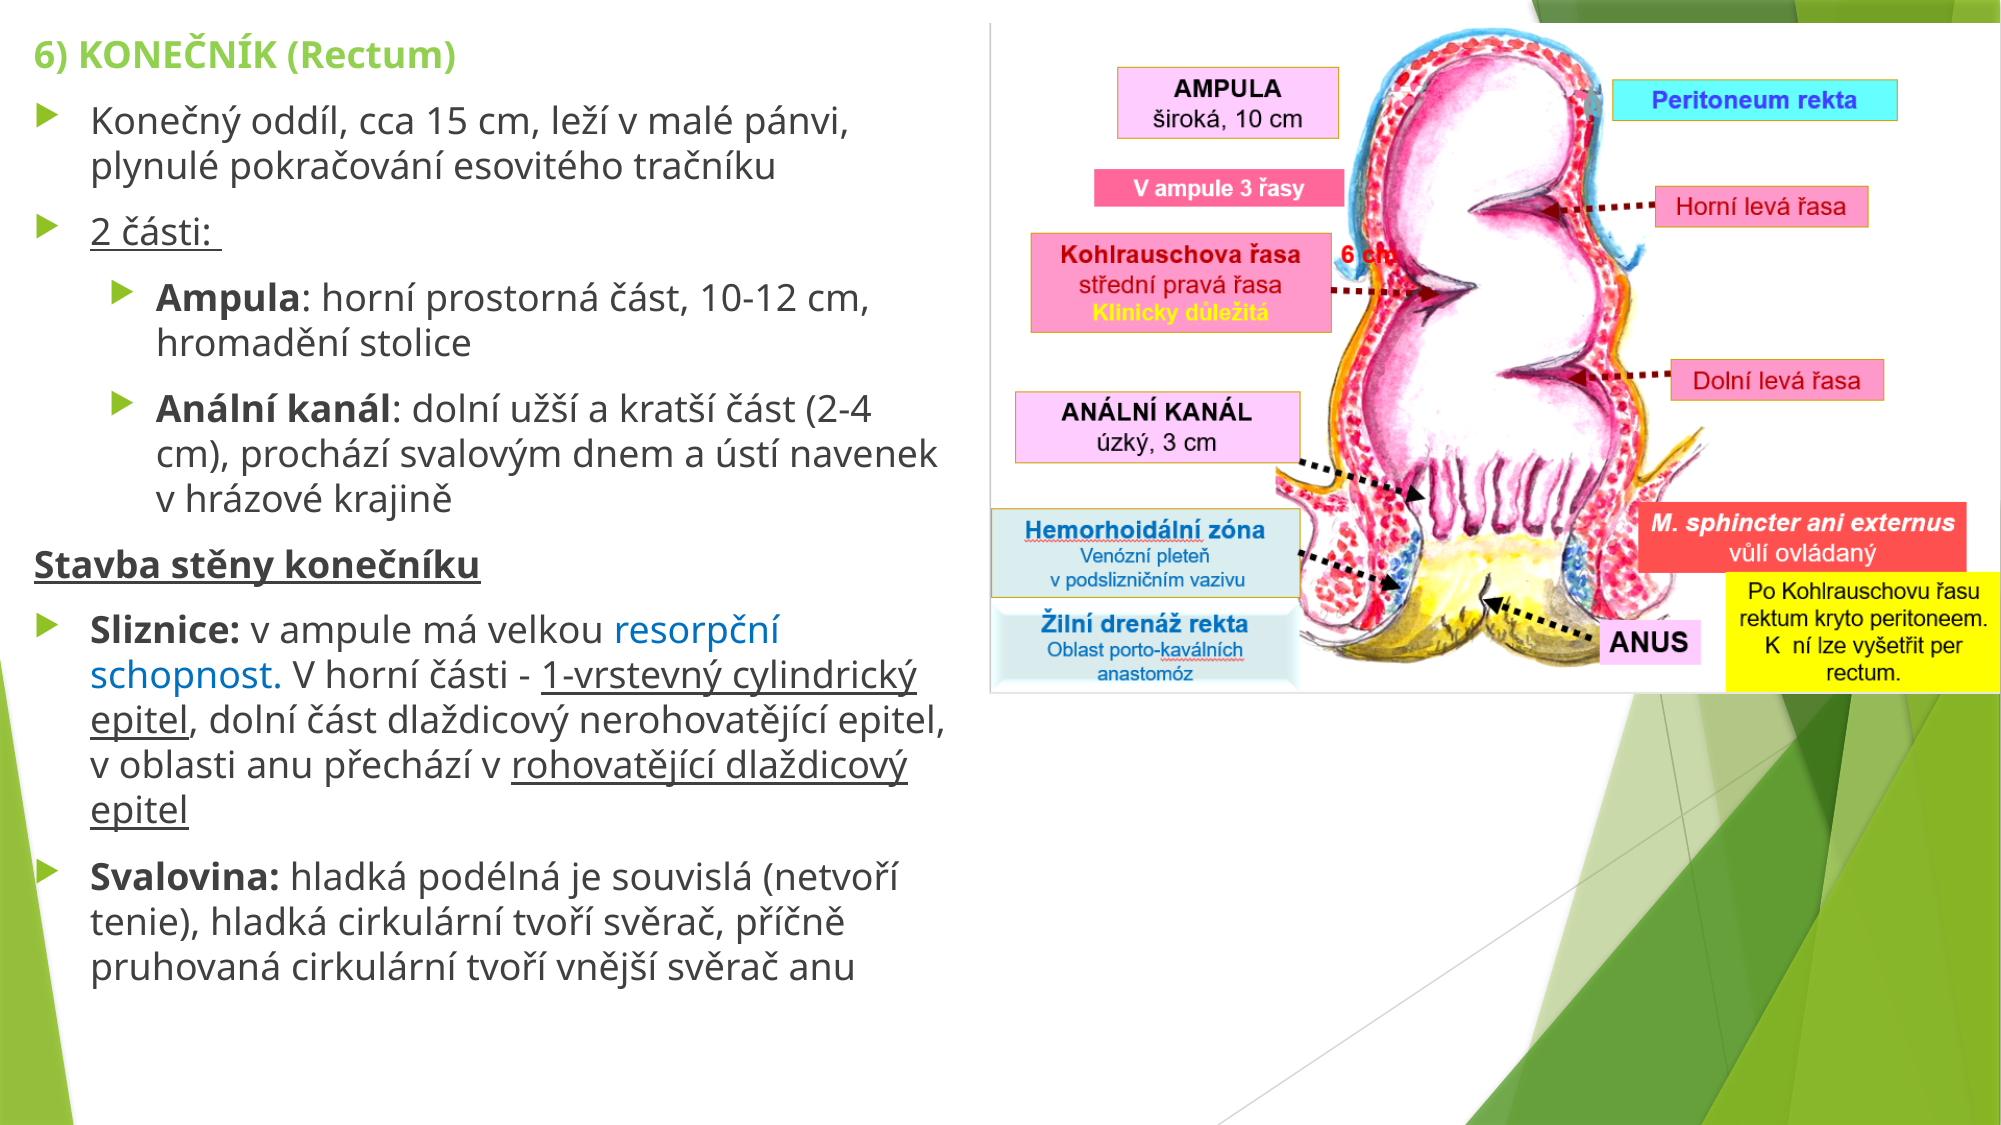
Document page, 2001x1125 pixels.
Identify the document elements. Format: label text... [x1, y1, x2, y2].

list 6) KONEČNÍK (Rectum) Konečný oddíl, cca 15 cm, leží v malé pánvi, plynulé pokračování esovitého tračníku 2 části: Ampula: horní prostorná část, 10-12 cm, hromadění stolice Anální kanál: dolní užší a kratší část (2-4 cm), prochází svalovým dnem a ústí navenek v hrázové krajině Stavba stěny konečníku Sliznice: v ampule má velkou resorpční schopnost. V horní části - 1-vrstevný cylindrický epitel, dolní část dlaždicový nerohovatějící epitel, v oblasti anu přechází v rohovatějící dlaždicový epitel Svalovina: hladká podélná je souvislá (netvoří tenie), hladká cirkulární tvoří svěrač, příčně pruhovaná cirkulární tvoří vnější svěrač anu [19, 23, 970, 1052]
picture [988, 23, 2000, 695]
